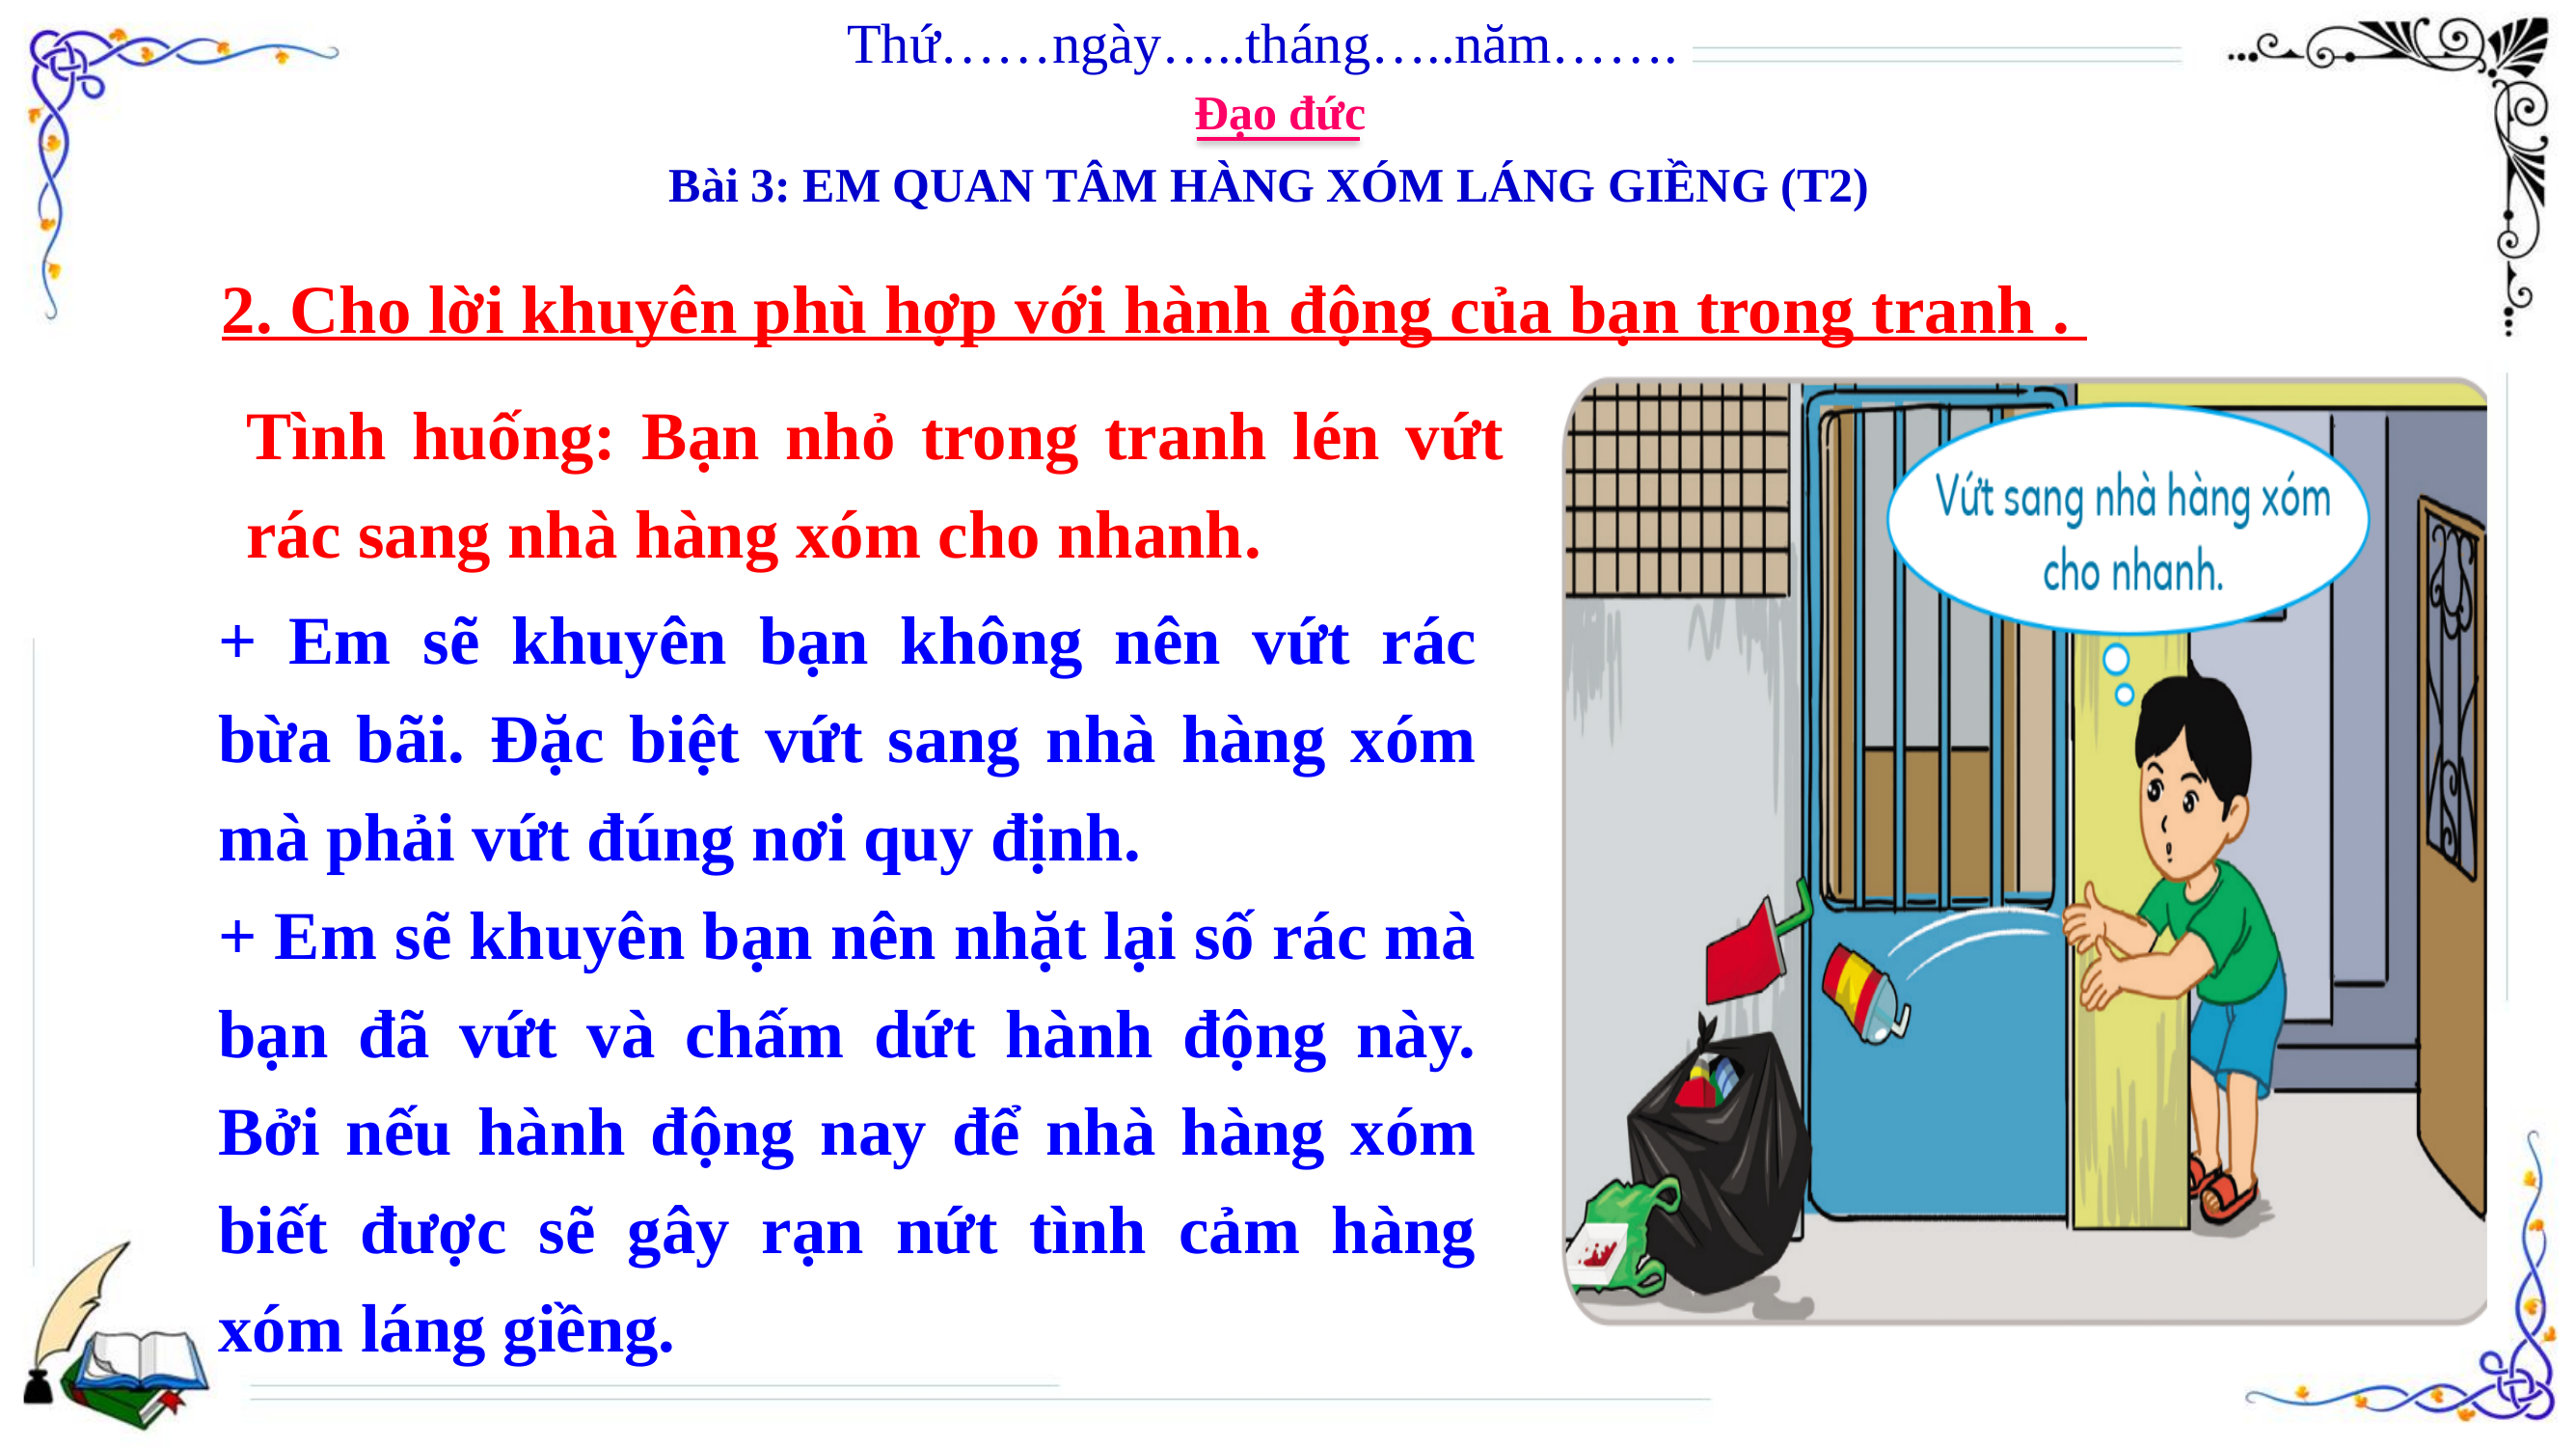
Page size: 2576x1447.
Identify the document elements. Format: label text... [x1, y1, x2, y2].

picture [0, 0, 2576, 1447]
text_box 2. Cho lời khuyên phù hợp với hành động của bạn trong tranh . [199, 253, 2289, 358]
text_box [827, 0, 1698, 148]
text_box + Em sẽ khuyên bạn không nên vứt rác bừa bãi. Đặc biệt vứt sang nhà hàng xóm mà phải vứt đúng nơi quy định. + Em sẽ khuyên bạn nên nhặt lại số rác mà bạn đã vứt và chấm dứt hành động này. Bởi nếu hành động nay để nhà hàng xóm biết được sẽ gây rạn nứt tình cảm hàng xóm láng giềng. [203, 572, 1492, 1374]
text_box Bài 3: EM QUAN TÂM HÀNG XÓM LÁNG GIỀNG (T2) [587, 142, 1951, 223]
text_box Tình huống: Bạn nhỏ trong tranh lén vứt rác sang nhà hàng xóm cho nhanh. [231, 368, 1520, 579]
